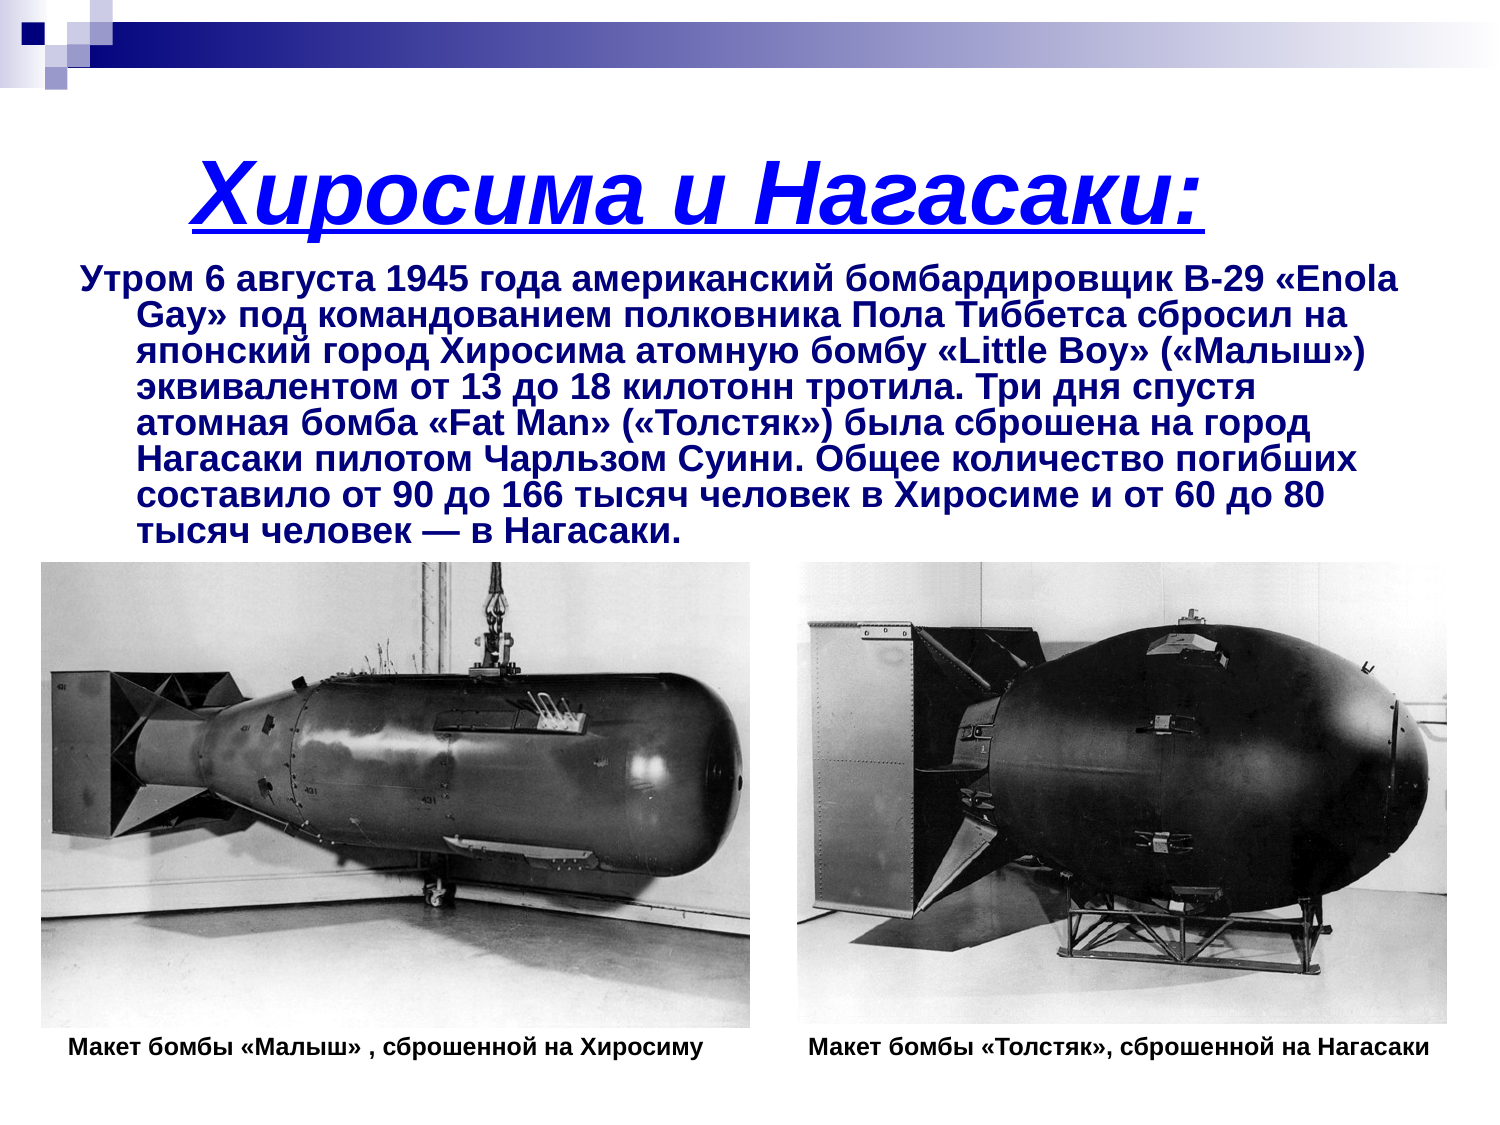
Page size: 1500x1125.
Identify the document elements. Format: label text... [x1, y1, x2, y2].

title Хиросима и Нагасаки: [75, 75, 1425, 300]
list Утром 6 августа 1945 года американский бомбардировщик B-29 «Enola Gay» под командованием полковника Пола Тиббетса сбросил на японский город Хиросима атомную бомбу «Little Boy» («Малыш») эквивалентом от 13 до 18 килотонн тротила. Три дня спустя атомная бомба «Fat Man» («Толстяк») была сброшена на город Нагасаки пилотом Чарльзом Суини. Общее количество погибших составило от 90 до 166 тысяч человек в Хиросиме и от 60 до 80 тысяч человек — в Нагасаки. [64, 255, 1415, 893]
picture [40, 562, 750, 1029]
picture [796, 562, 1447, 1024]
text_box Макет бомбы «Малыш» , сброшенной на Хиросиму Макет бомбы «Толстяк», сброшенной на Нагасаки [53, 1023, 1500, 1068]
